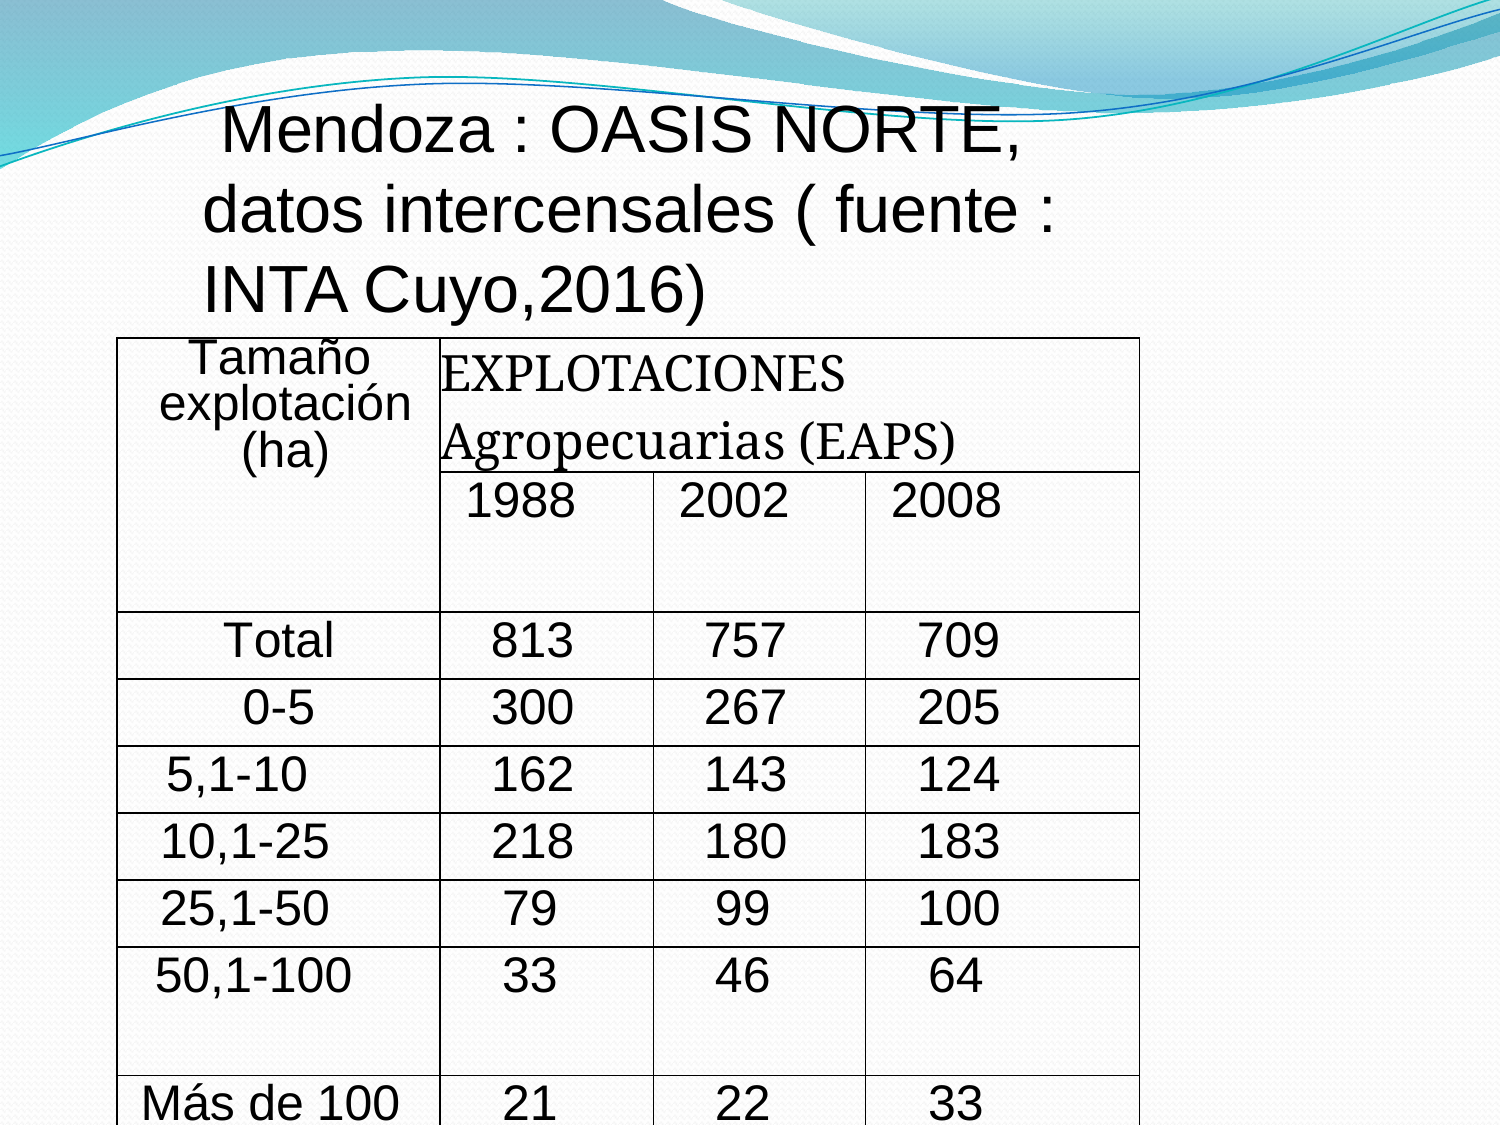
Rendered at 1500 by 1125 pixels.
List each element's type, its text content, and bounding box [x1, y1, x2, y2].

table_cell 99 [654, 881, 865, 946]
table_cell 5,1-10 [118, 747, 439, 812]
table_cell 21 [441, 1076, 653, 1125]
table_cell 183 [866, 814, 1139, 879]
table_cell 2002 [654, 473, 865, 611]
table_cell 33 [441, 948, 653, 1075]
table_cell 64 [866, 948, 1139, 1075]
table_header EXPLOTACIONES Agropecuarias (EAPS) [441, 339, 1139, 471]
table_cell 10,1-25 [118, 814, 439, 879]
table_cell 22 [654, 1076, 865, 1125]
table_cell 143 [654, 747, 865, 812]
table_cell 709 [866, 613, 1139, 678]
table_cell 46 [654, 948, 865, 1075]
table_cell Más de 100 [118, 1076, 439, 1125]
table_cell 50,1-100 [118, 948, 439, 1075]
table_cell 267 [654, 680, 865, 745]
table_cell 757 [654, 613, 865, 678]
table_cell 33 [866, 1076, 1139, 1125]
table_cell Total [118, 613, 439, 678]
table_cell 25,1-50 [118, 881, 439, 946]
table_cell 218 [441, 814, 653, 879]
table_cell 124 [866, 747, 1139, 812]
table_header Tamaño explotación (ha) [118, 339, 439, 611]
table_cell 0-5 [118, 680, 439, 745]
table_cell 79 [441, 881, 653, 946]
text_box Mendoza : OASIS NORTE, datos intercensales ( fuente : INTA Cuyo,2016) [187, 78, 1161, 333]
table_cell 162 [441, 747, 653, 812]
table_cell 813 [441, 613, 653, 678]
table_cell 180 [654, 814, 865, 879]
table_cell 205 [866, 680, 1139, 745]
table_cell 1988 [441, 473, 653, 611]
table_cell 2008 [866, 473, 1139, 611]
table_cell 100 [866, 881, 1139, 946]
table_cell 300 [441, 680, 653, 745]
